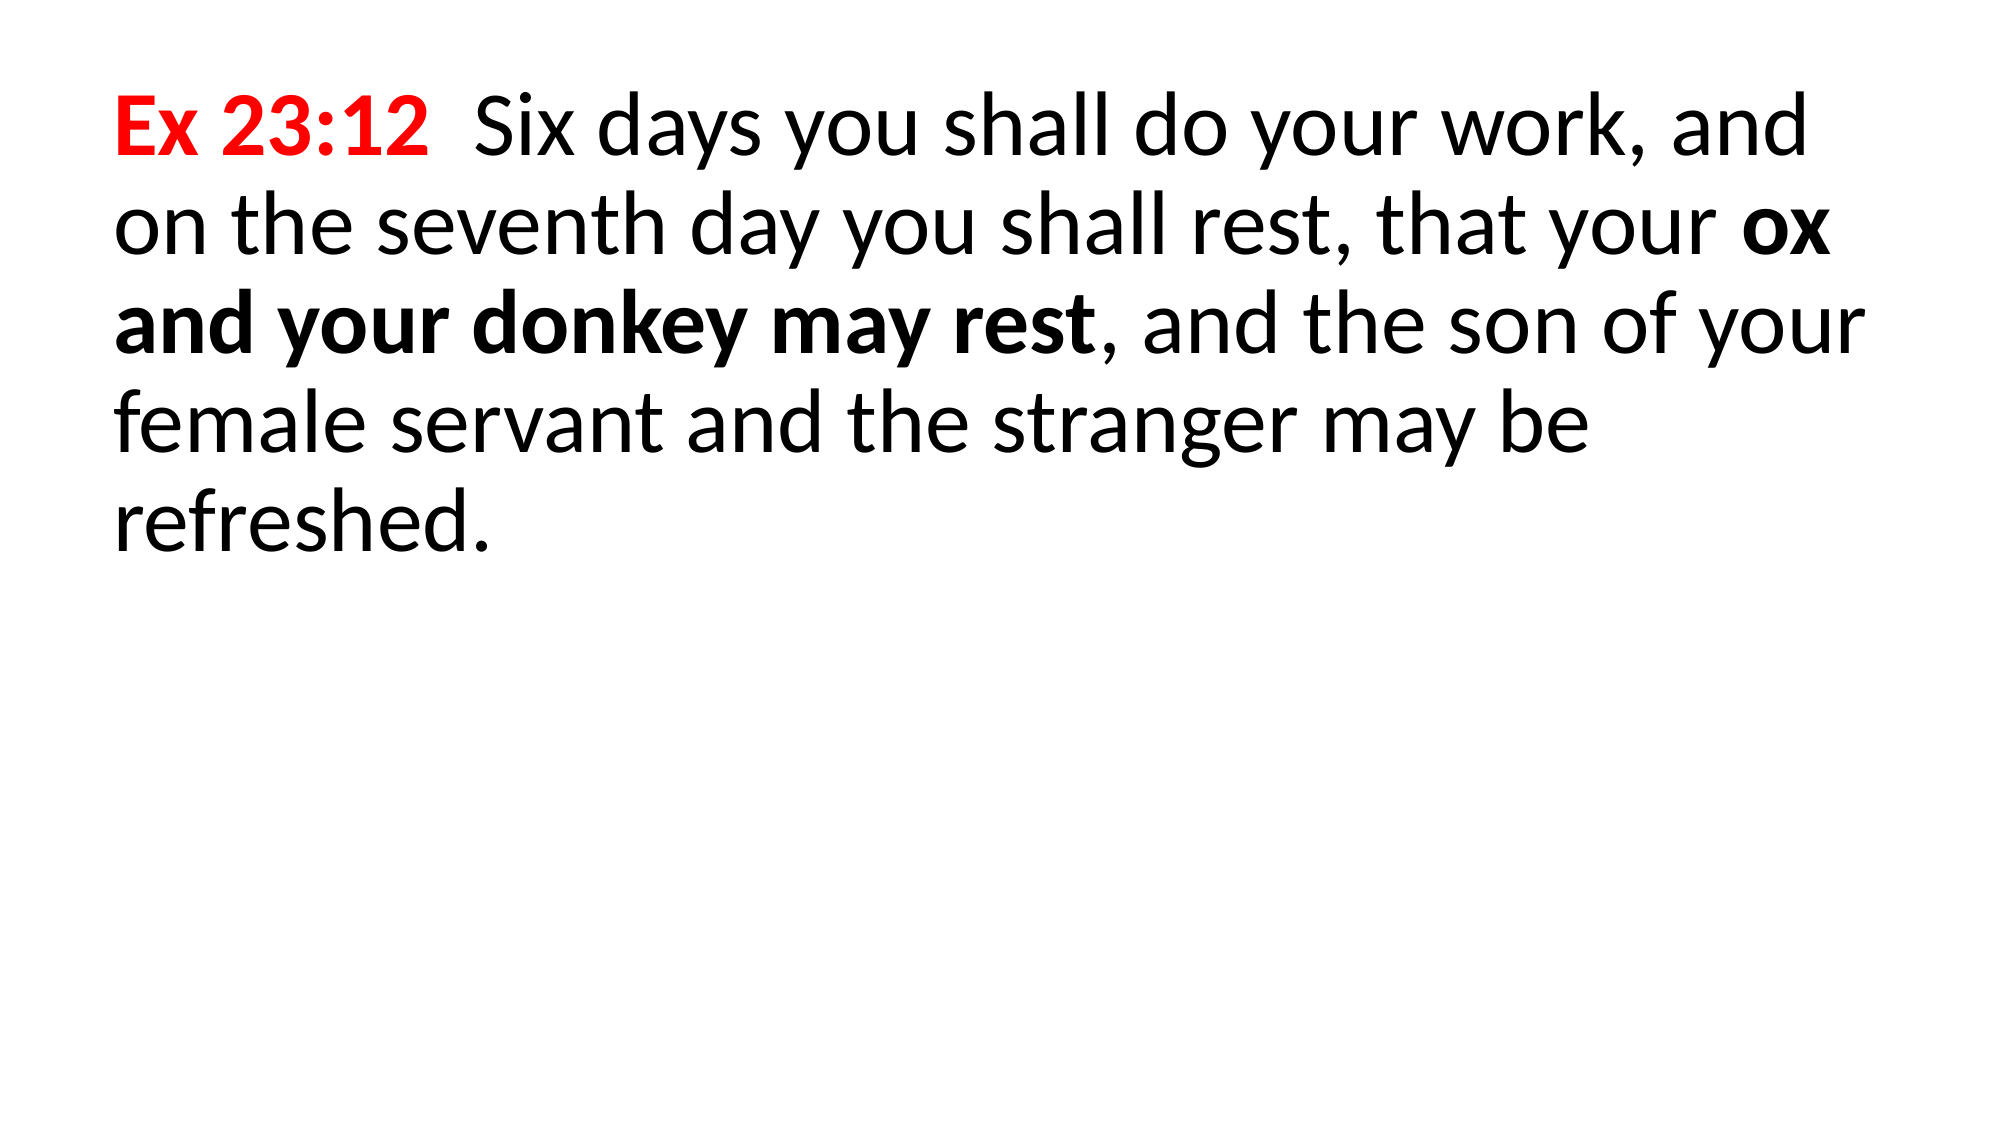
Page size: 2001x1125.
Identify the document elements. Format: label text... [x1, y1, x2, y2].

subtitle Ex 23:12 Six days you shall do your work, and on the seventh day you shall rest, that your ox and your donkey may rest, and the son of your female servant and the stranger may be refreshed. [98, 69, 1899, 1045]
